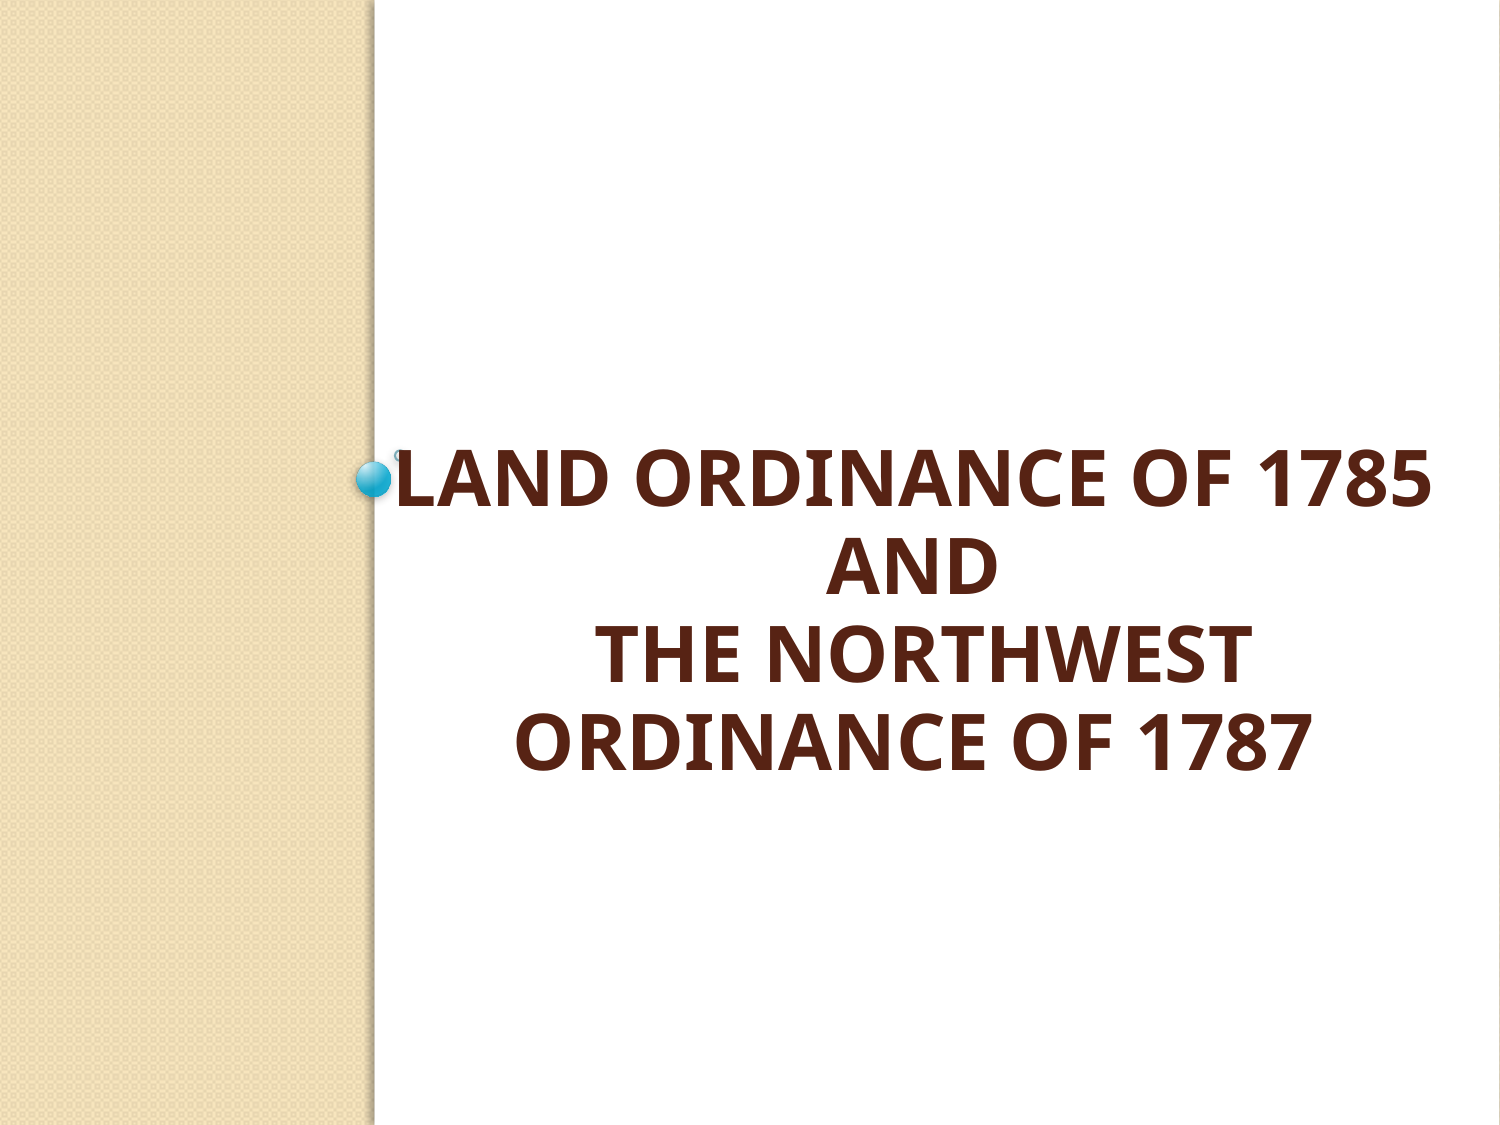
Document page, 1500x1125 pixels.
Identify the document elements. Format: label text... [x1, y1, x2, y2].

title Land Ordinance of 1785 and the Northwest Ordinance of 1787 [375, 426, 1473, 802]
